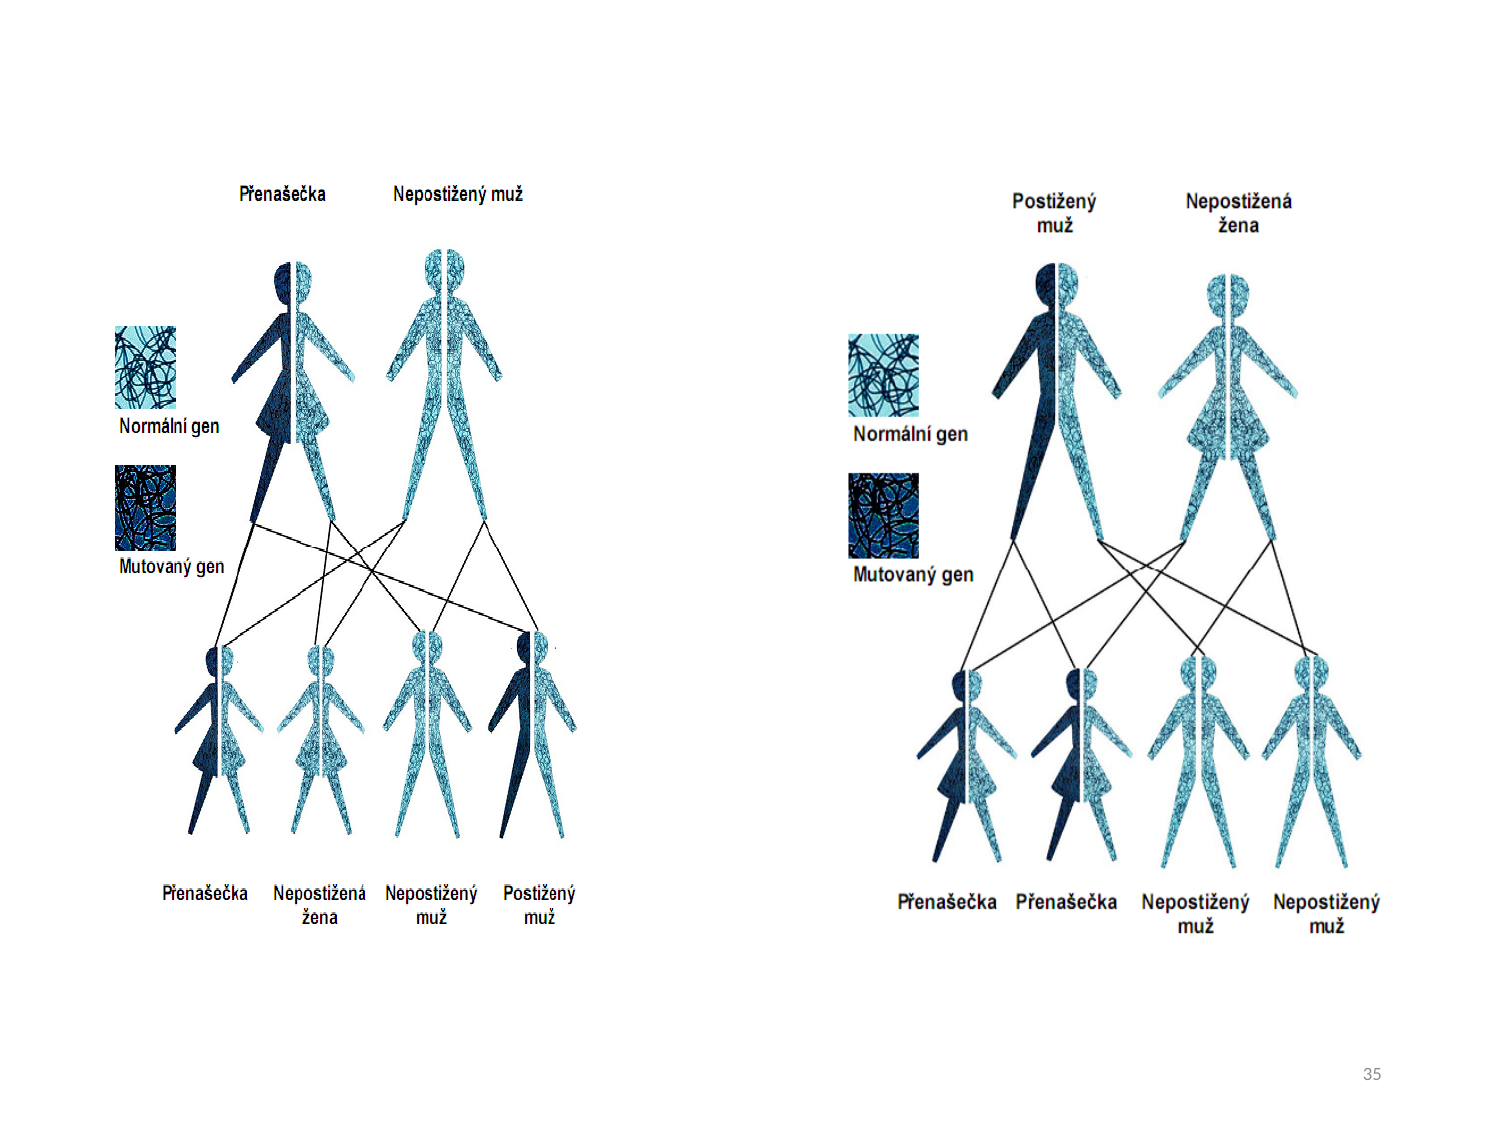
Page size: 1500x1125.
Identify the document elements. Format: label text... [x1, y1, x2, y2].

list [112, 168, 614, 957]
picture [844, 179, 1424, 956]
slide_number 35 [1059, 1042, 1397, 1103]
